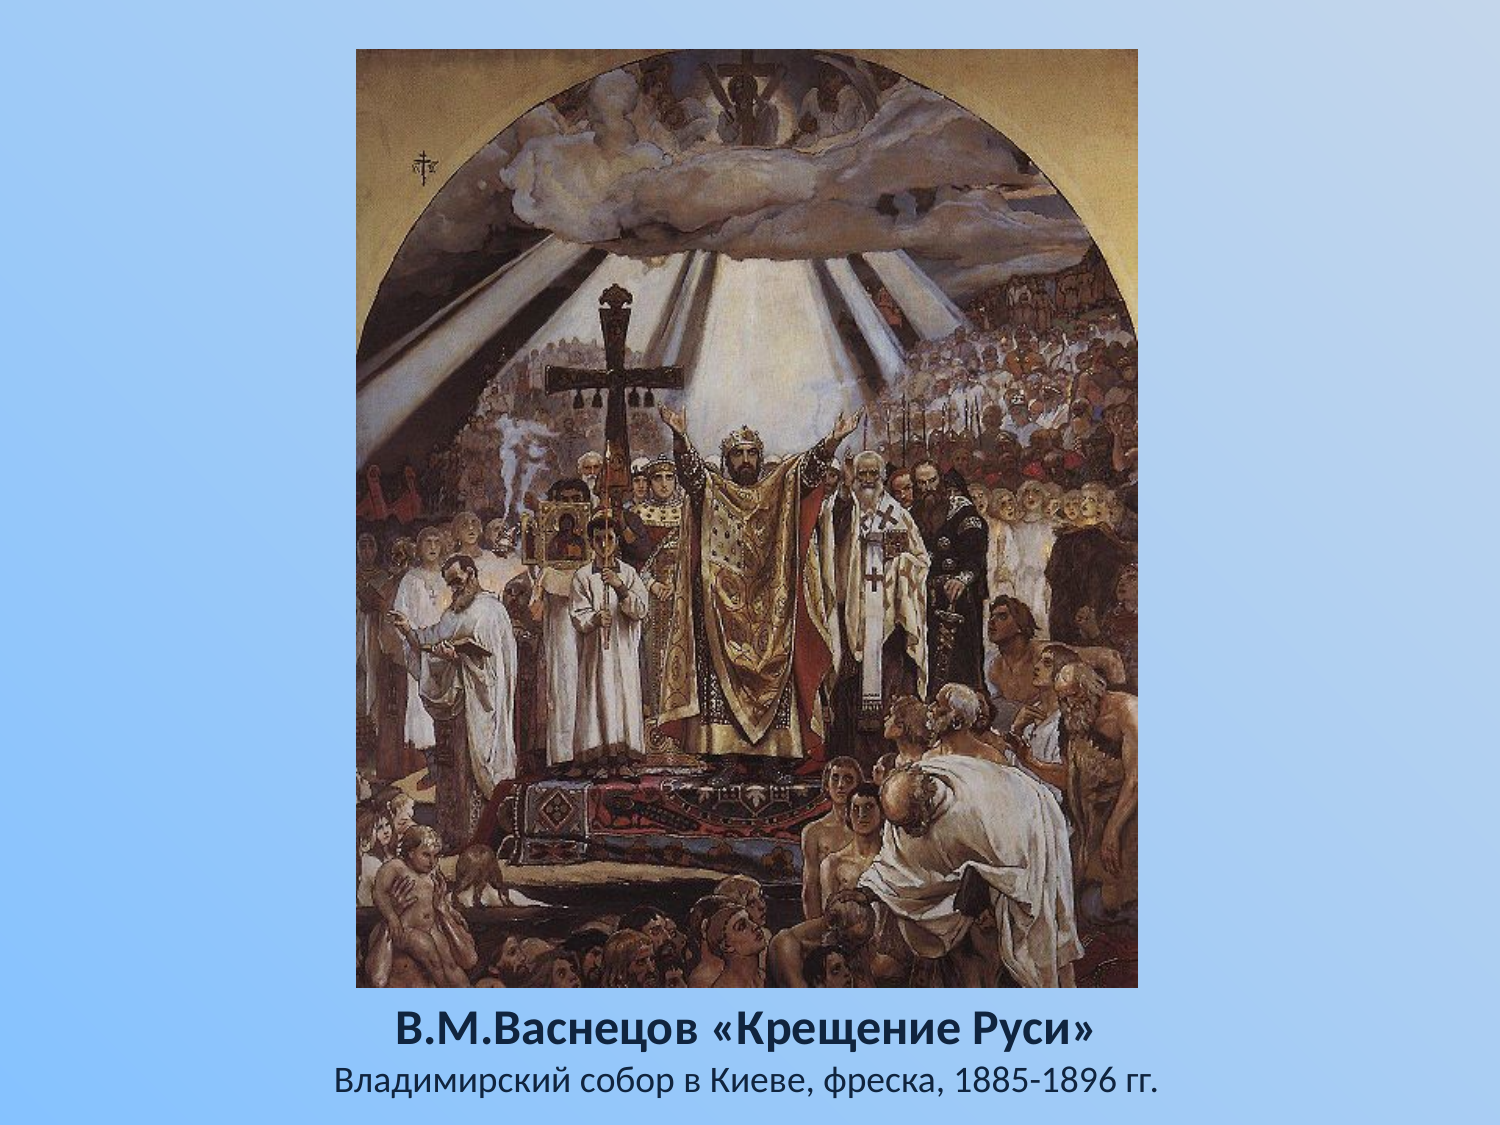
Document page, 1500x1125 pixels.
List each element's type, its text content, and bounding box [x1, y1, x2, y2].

text_box В.М.Васнецов «Крещение Руси» Владимирский собор в Киеве, фреска, 1885-1896 гг. [140, 987, 1354, 1108]
picture [356, 49, 1138, 988]
